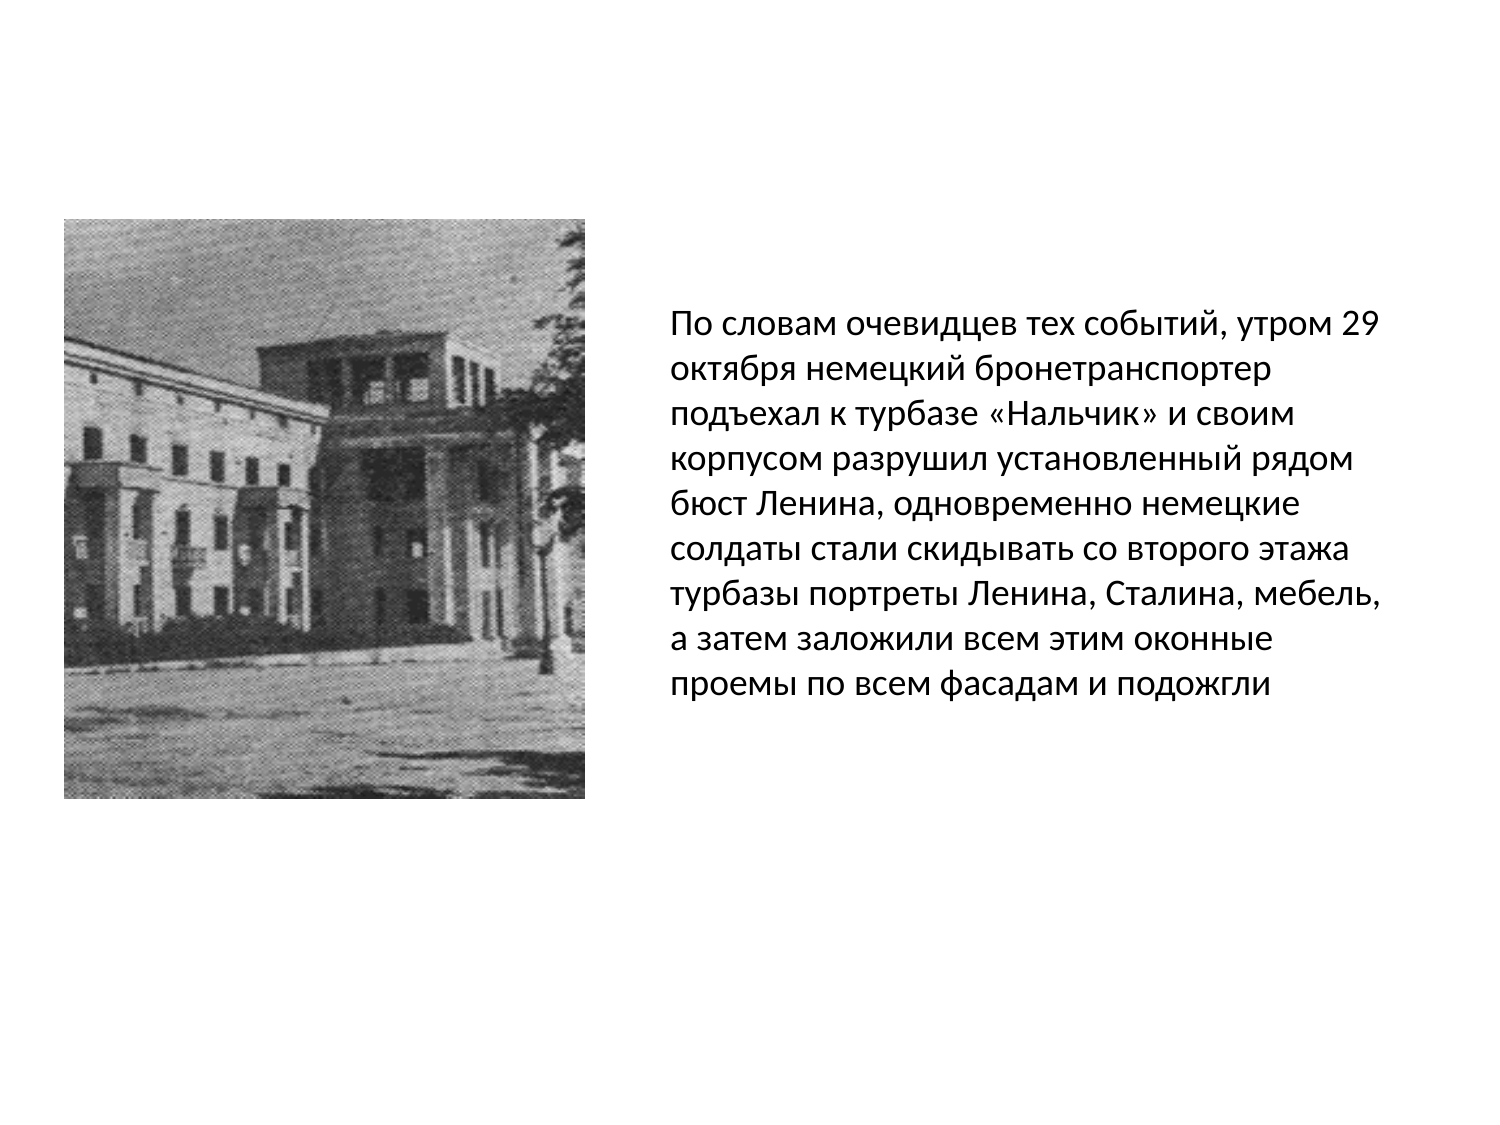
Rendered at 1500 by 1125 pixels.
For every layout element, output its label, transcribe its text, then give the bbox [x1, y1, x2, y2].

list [64, 219, 585, 799]
text_box По словам очевидцев тех событий, утром 29 октября немецкий бронетранспортер подъехал к турбазе «Нальчик» и своим корпусом разрушил установленный рядом бюст Ленина, одновременно немецкие солдаты стали скидывать со второго этажа турбазы портреты Ленина, Сталина, мебель, а затем заложили всем этим оконные проемы по всем фасадам и подожгли [655, 290, 1400, 711]
